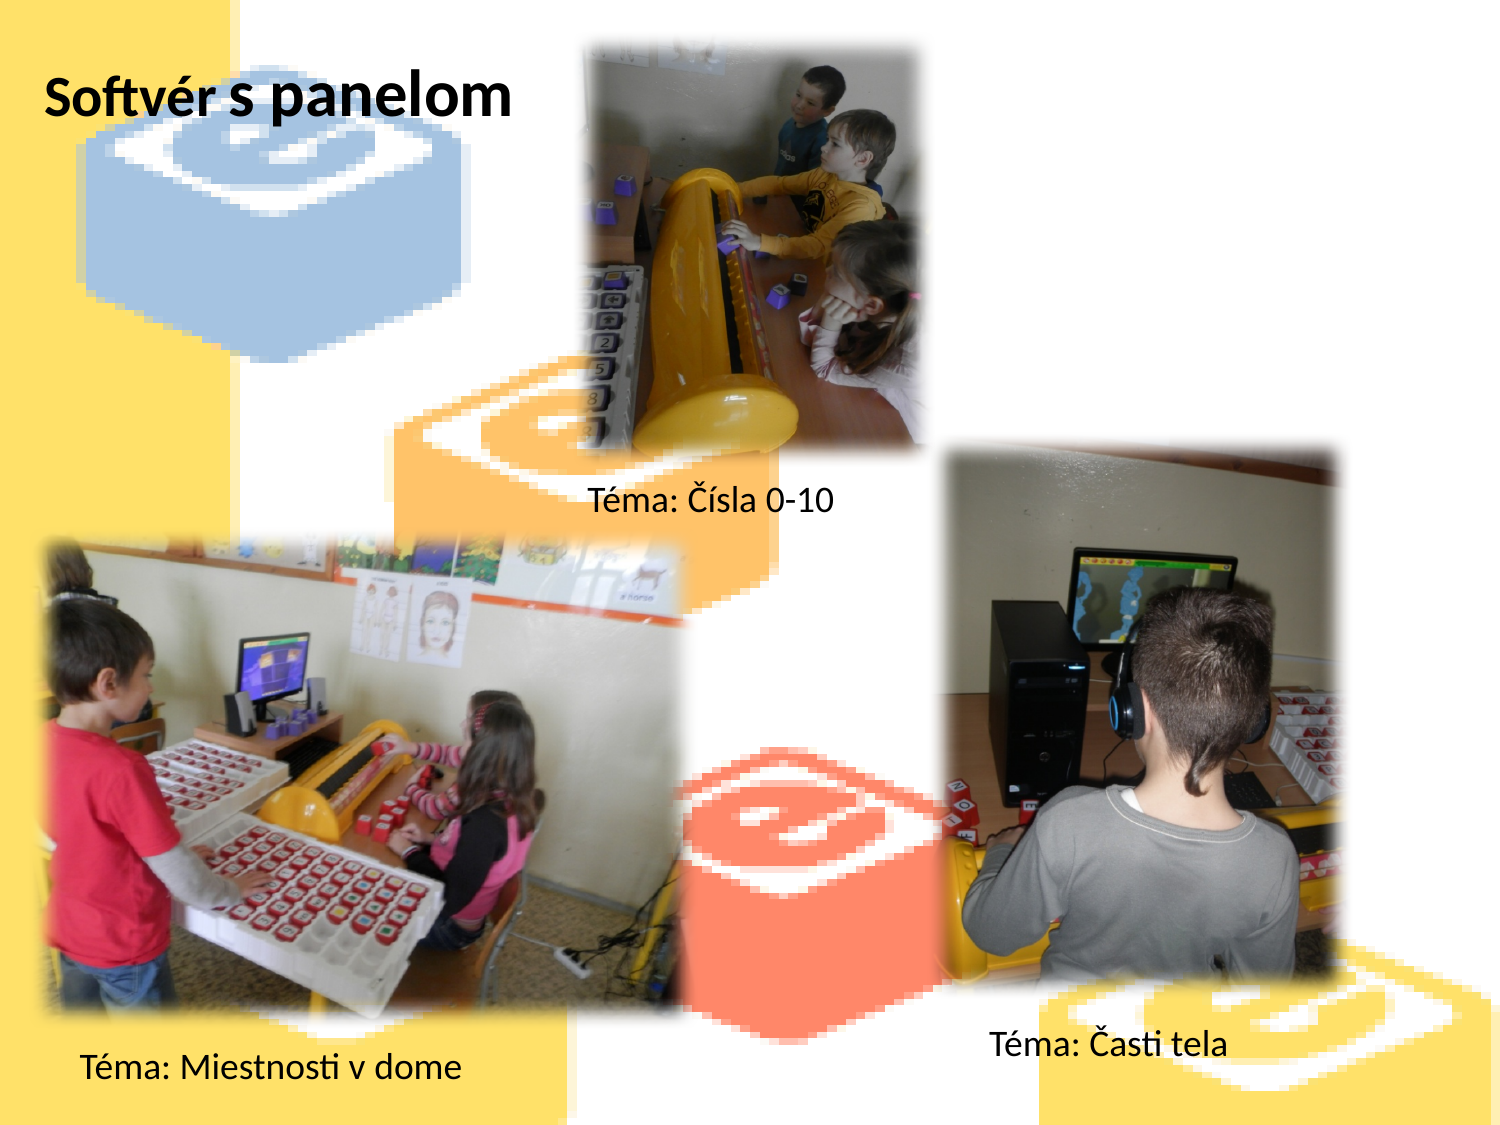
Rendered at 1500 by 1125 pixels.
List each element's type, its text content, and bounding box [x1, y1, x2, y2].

picture [572, 30, 1353, 1000]
text_box Téma: Miestnosti v dome [64, 1034, 715, 1095]
text_box Softvér s panelom [29, 42, 567, 138]
text_box Téma: Časti tela [974, 1011, 1365, 1072]
text_box Téma: Čísla 0-10 [572, 476, 921, 528]
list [29, 526, 699, 1029]
